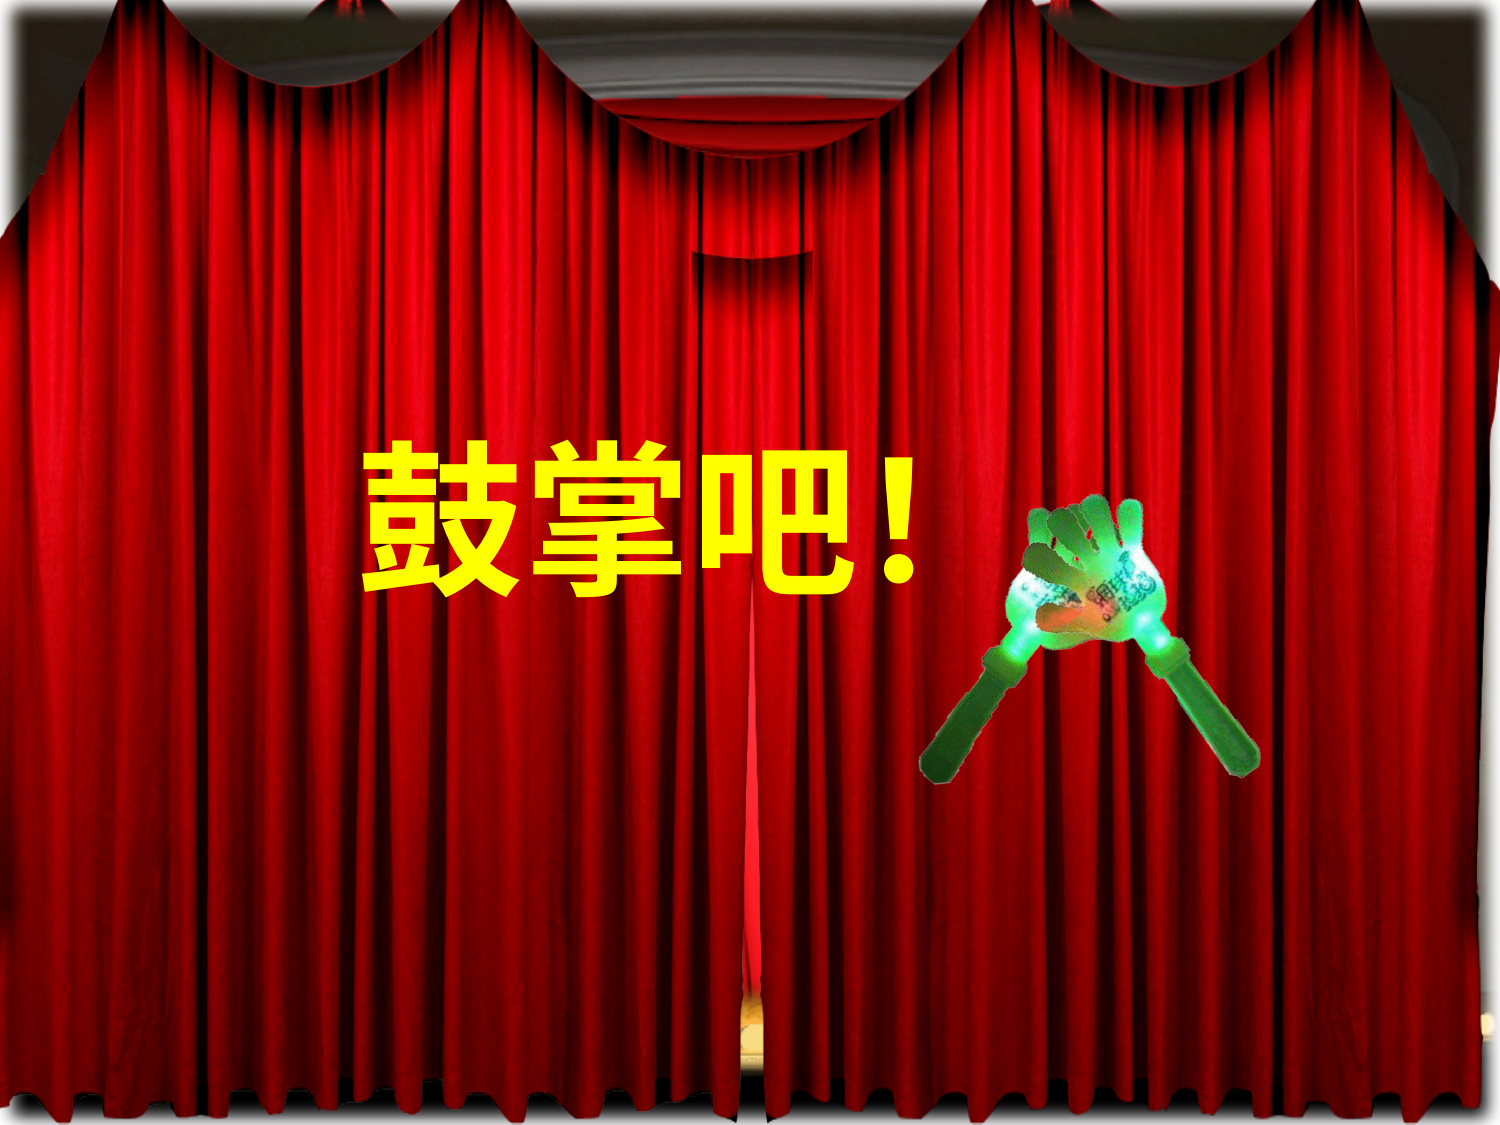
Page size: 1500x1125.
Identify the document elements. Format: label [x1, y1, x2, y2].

text_box [812, 373, 1346, 939]
picture [0, 0, 1500, 1125]
